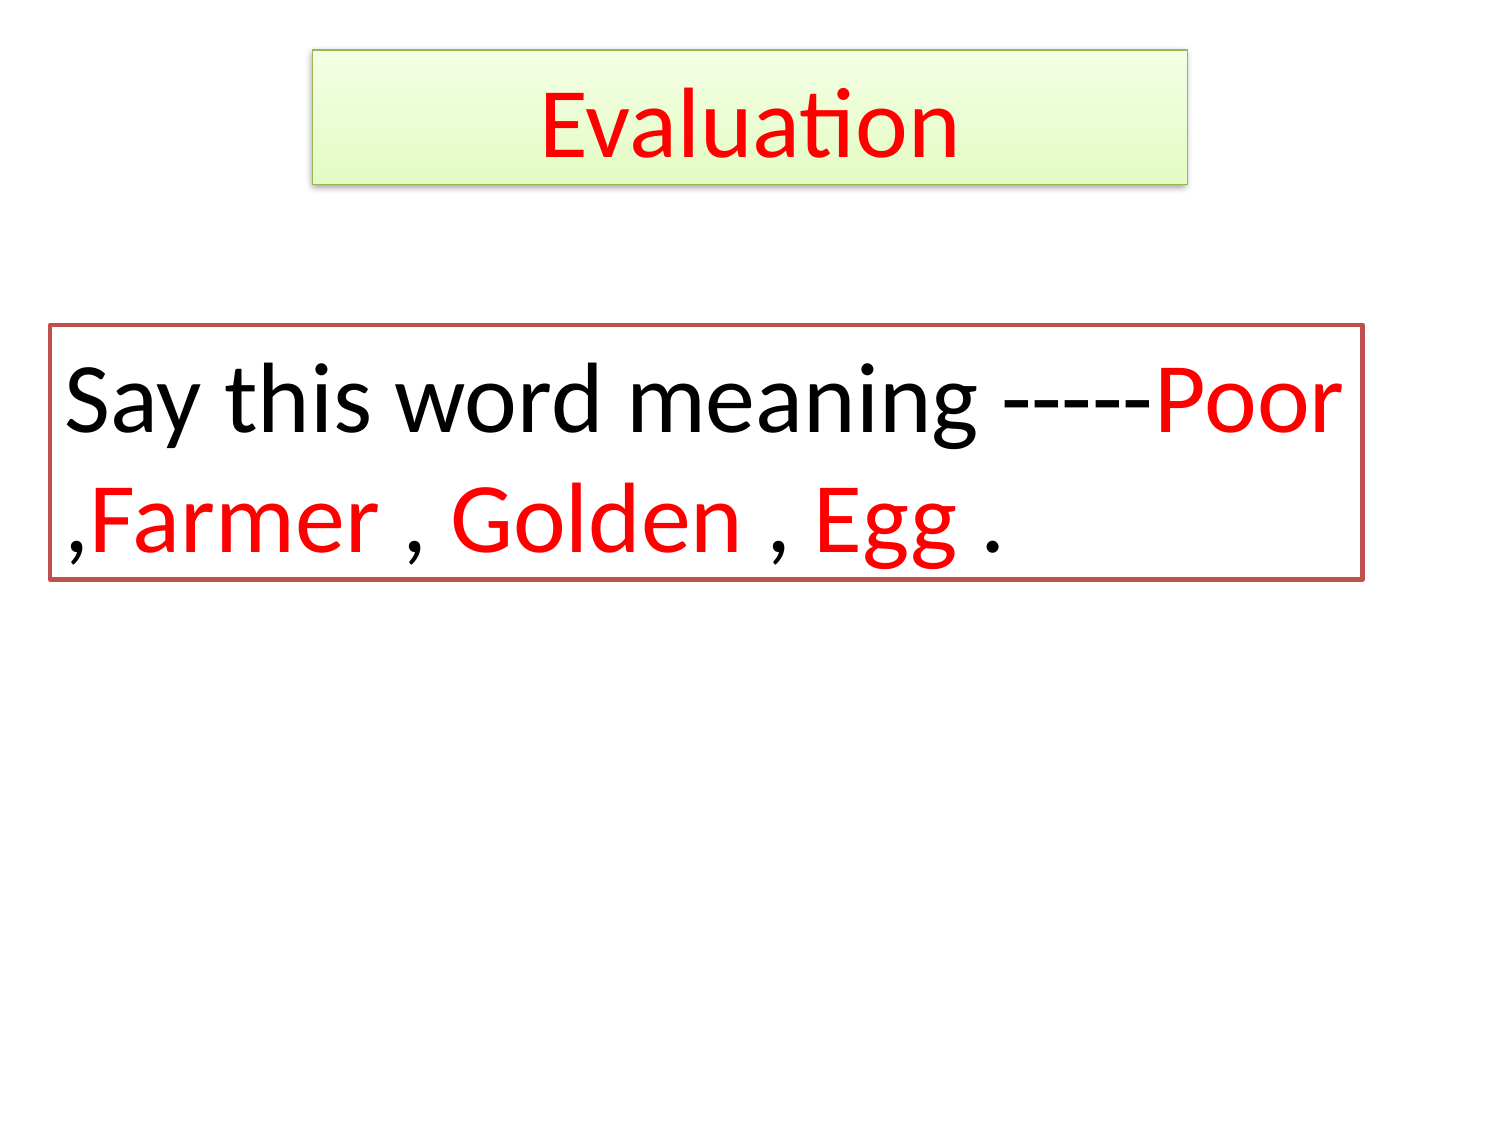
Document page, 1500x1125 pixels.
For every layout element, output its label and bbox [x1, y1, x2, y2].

text_box [49, 49, 1363, 583]
